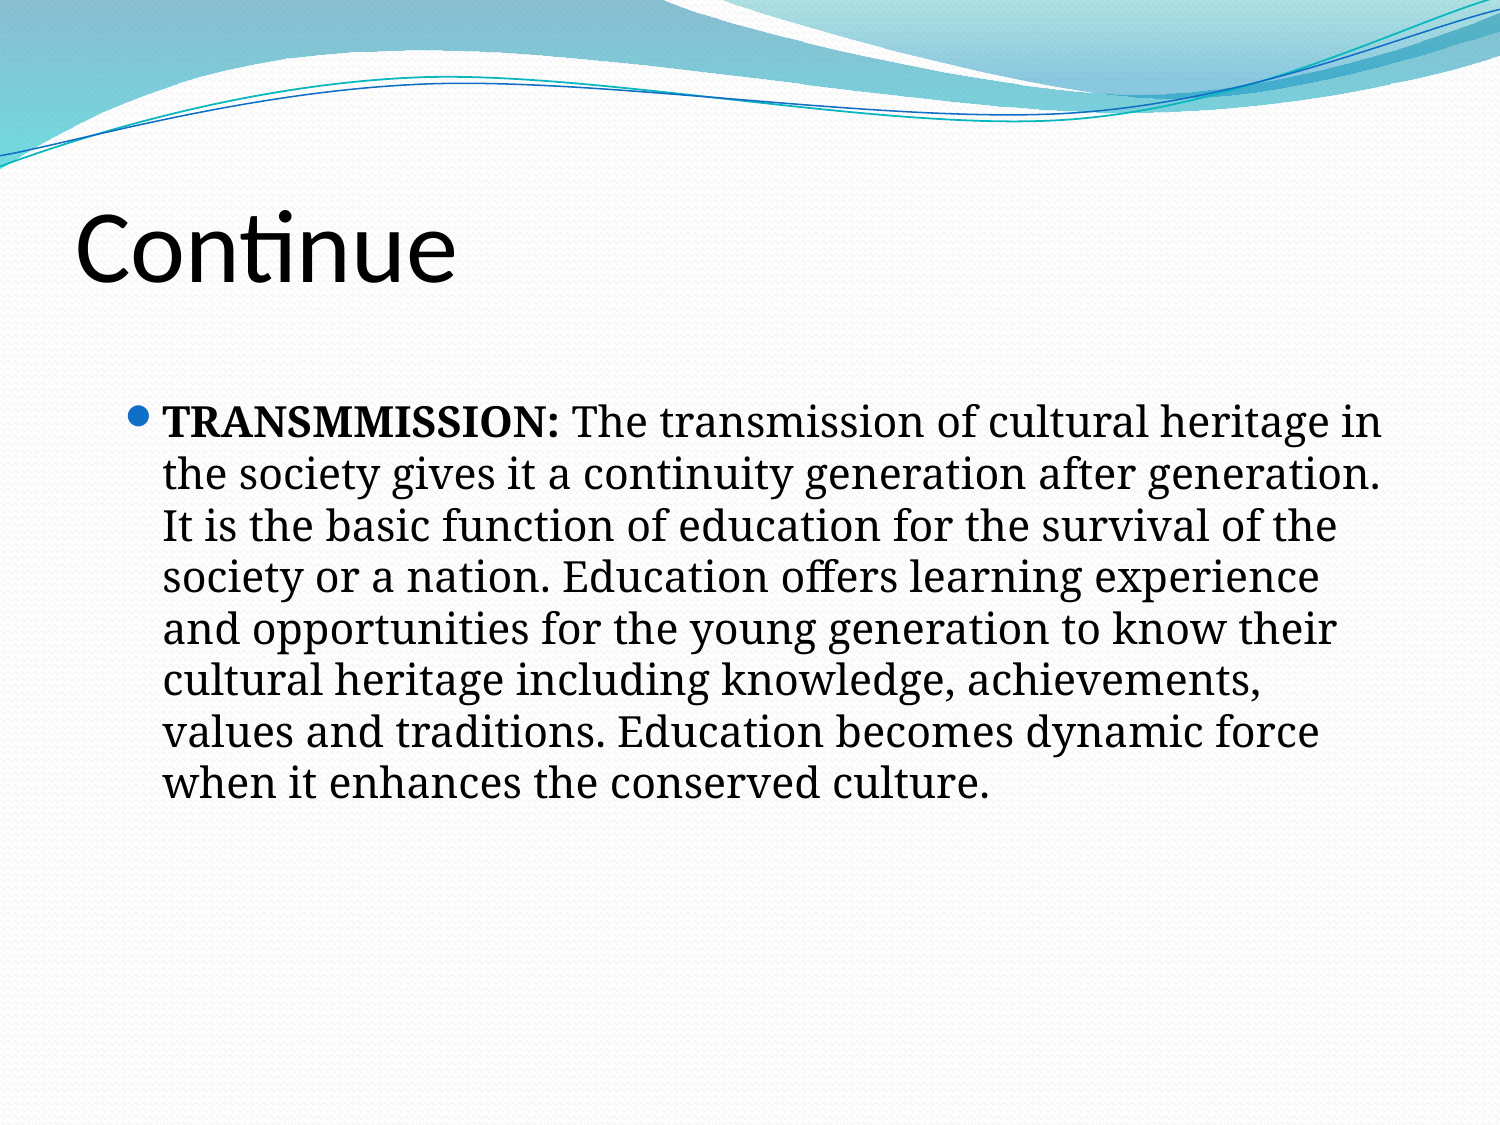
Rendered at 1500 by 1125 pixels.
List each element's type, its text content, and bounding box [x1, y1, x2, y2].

title Continue [75, 115, 1425, 303]
list TRANSMMISSION: The transmission of cultural heritage in the society gives it a continuity generation after generation. It is the basic function of education for the survival of the society or a nation. Education offers learning experience and opportunities for the young generation to know their cultural heritage including knowledge, achievements, values and traditions. Education becomes dynamic force when it enhances the conserved culture. [50, 387, 1400, 838]
